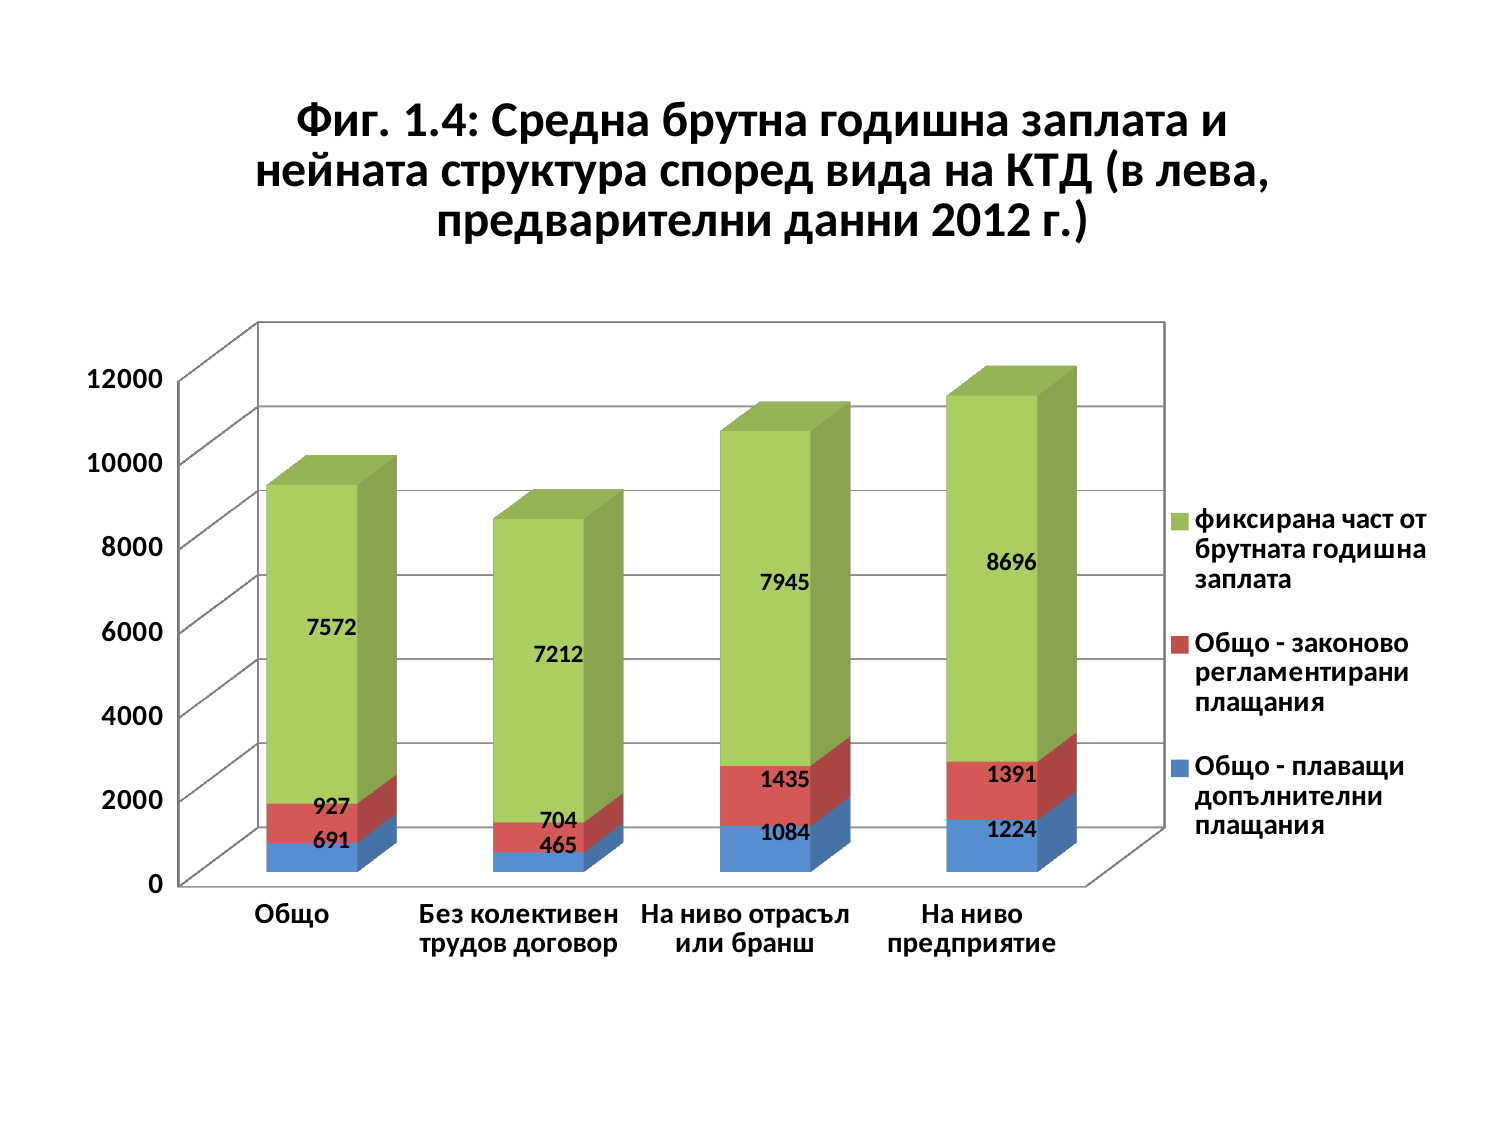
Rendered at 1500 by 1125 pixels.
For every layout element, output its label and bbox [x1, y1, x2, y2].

chart [46, 70, 1454, 1044]
